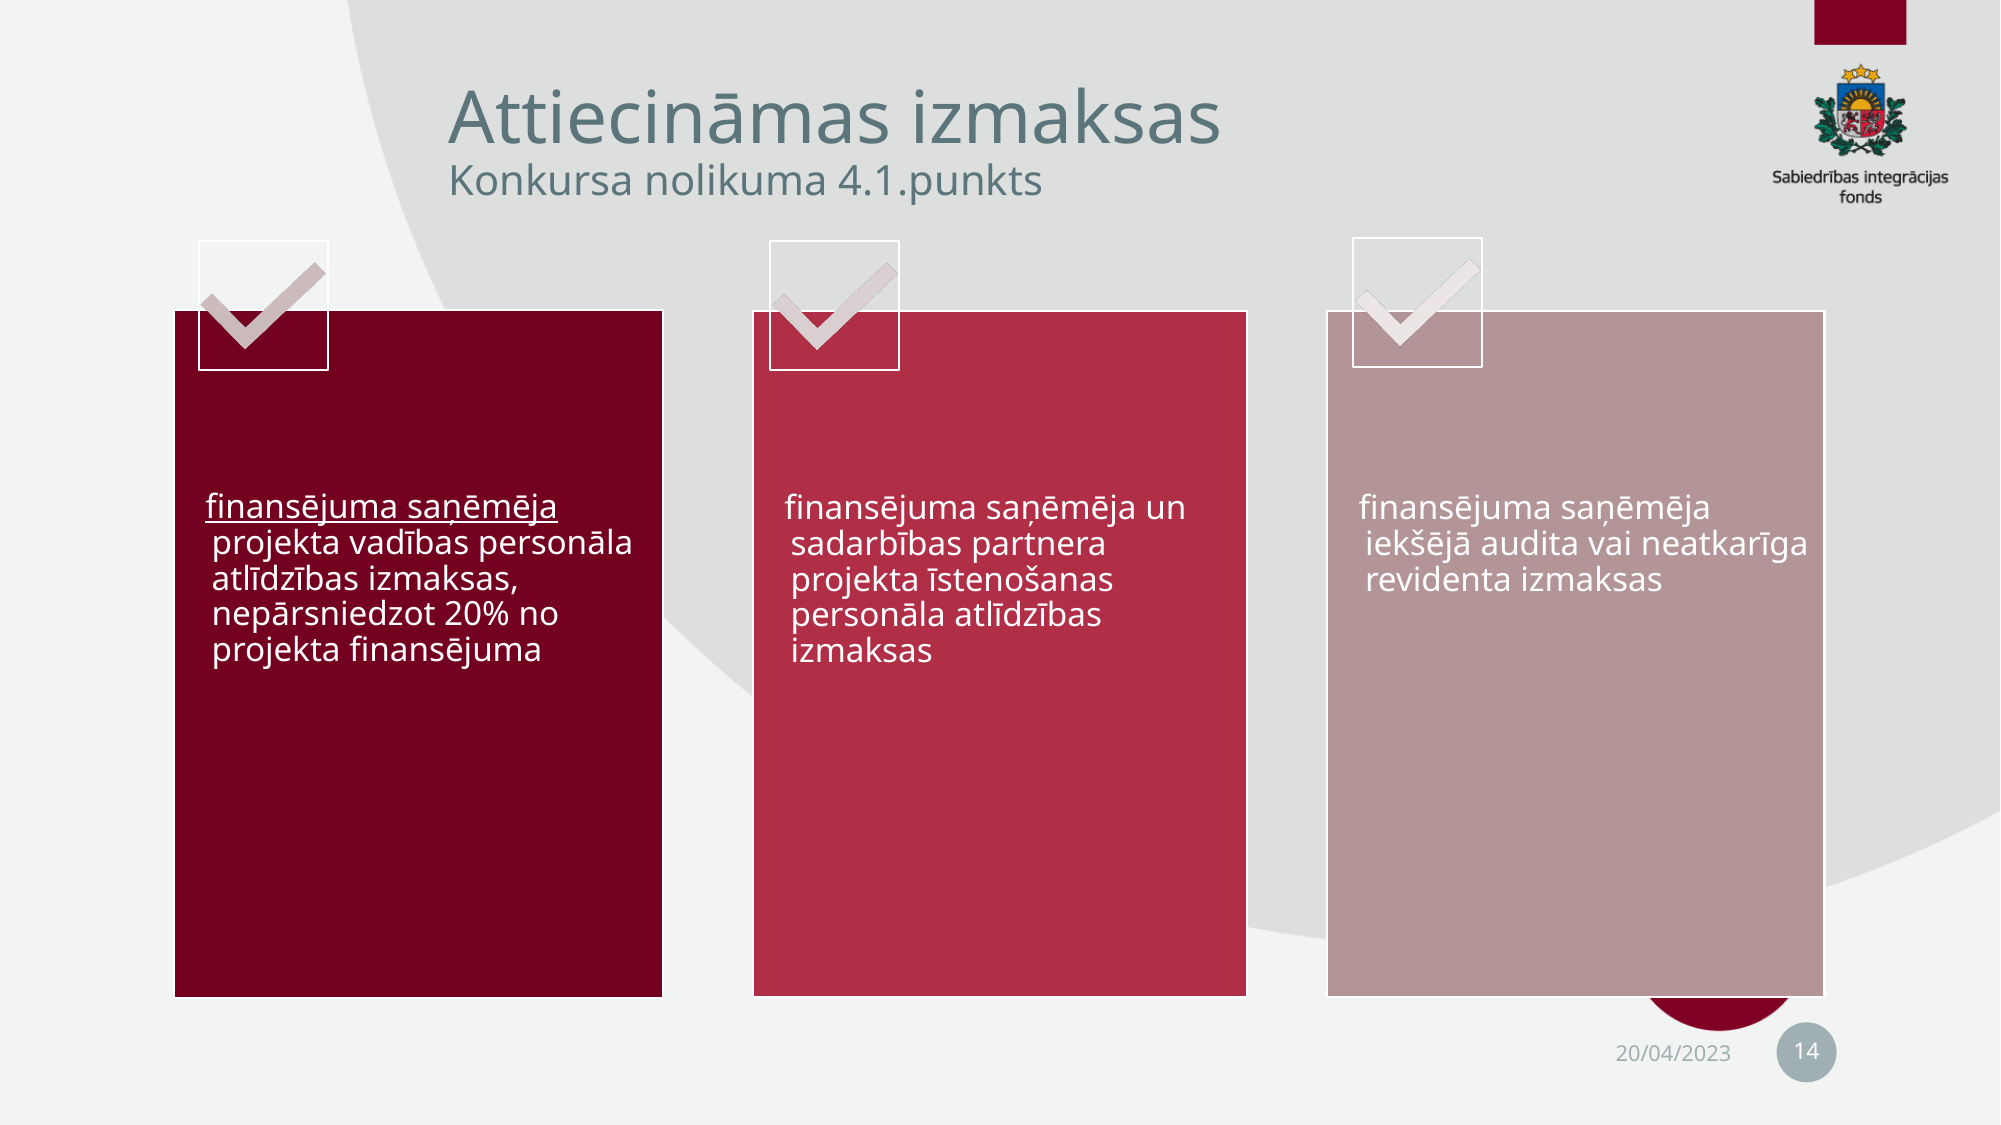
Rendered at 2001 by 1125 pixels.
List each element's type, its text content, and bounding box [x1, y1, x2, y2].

slide_number 14 [1776, 1026, 1837, 1083]
picture [0, 0, 2001, 1125]
title Attiecināmas izmaksas Konkursa nolikuma 4.1.punkts [0, 50, 1694, 234]
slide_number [1294, 1026, 1747, 1079]
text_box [82, 231, 1917, 1026]
